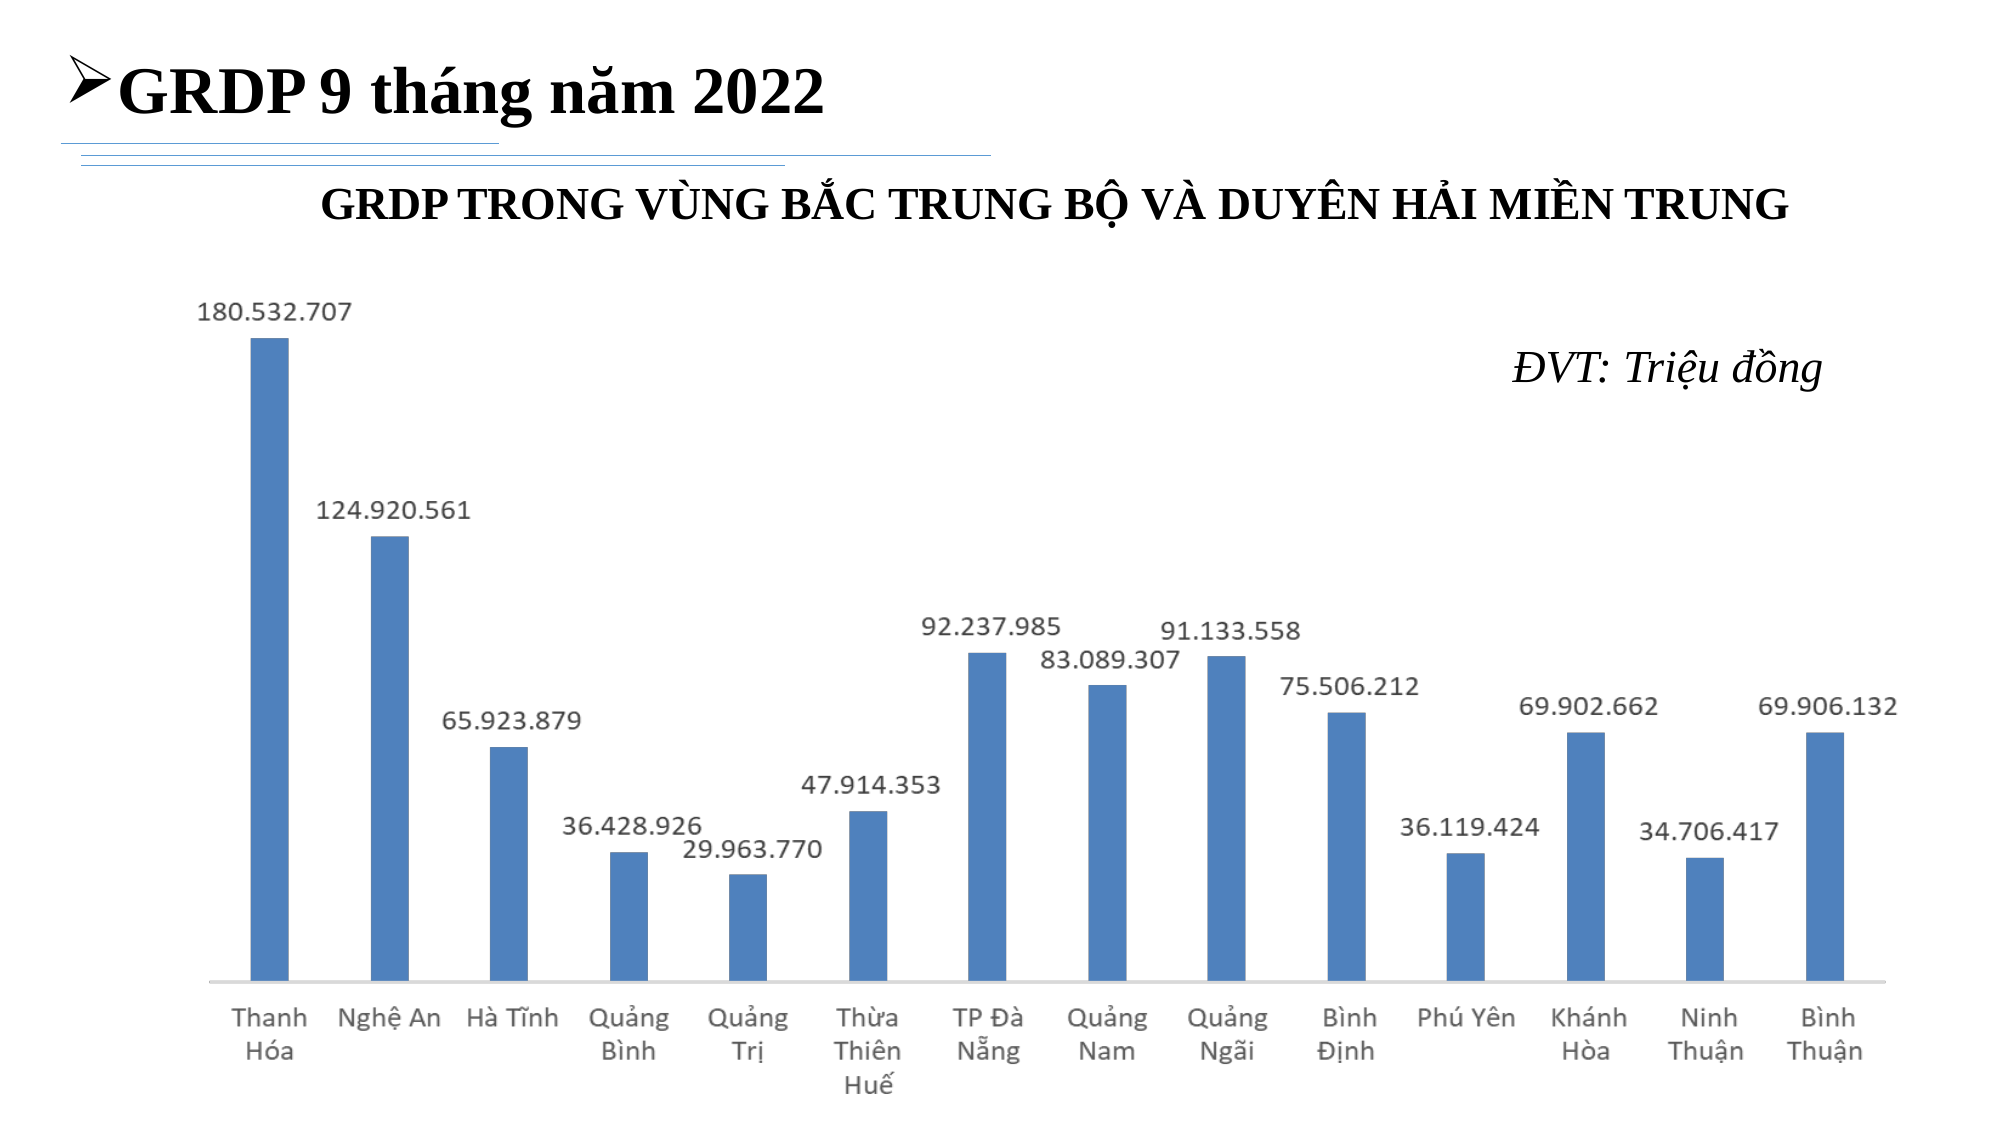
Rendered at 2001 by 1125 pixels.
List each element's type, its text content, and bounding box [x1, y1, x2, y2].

text_box GRDP TRONG VÙNG BẮC TRUNG BỘ VÀ DUYÊN HẢI MIỀN TRUNG [110, 166, 2000, 236]
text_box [172, 233, 1923, 1125]
text_box GRDP 9 tháng năm 2022 [50, 39, 1940, 135]
